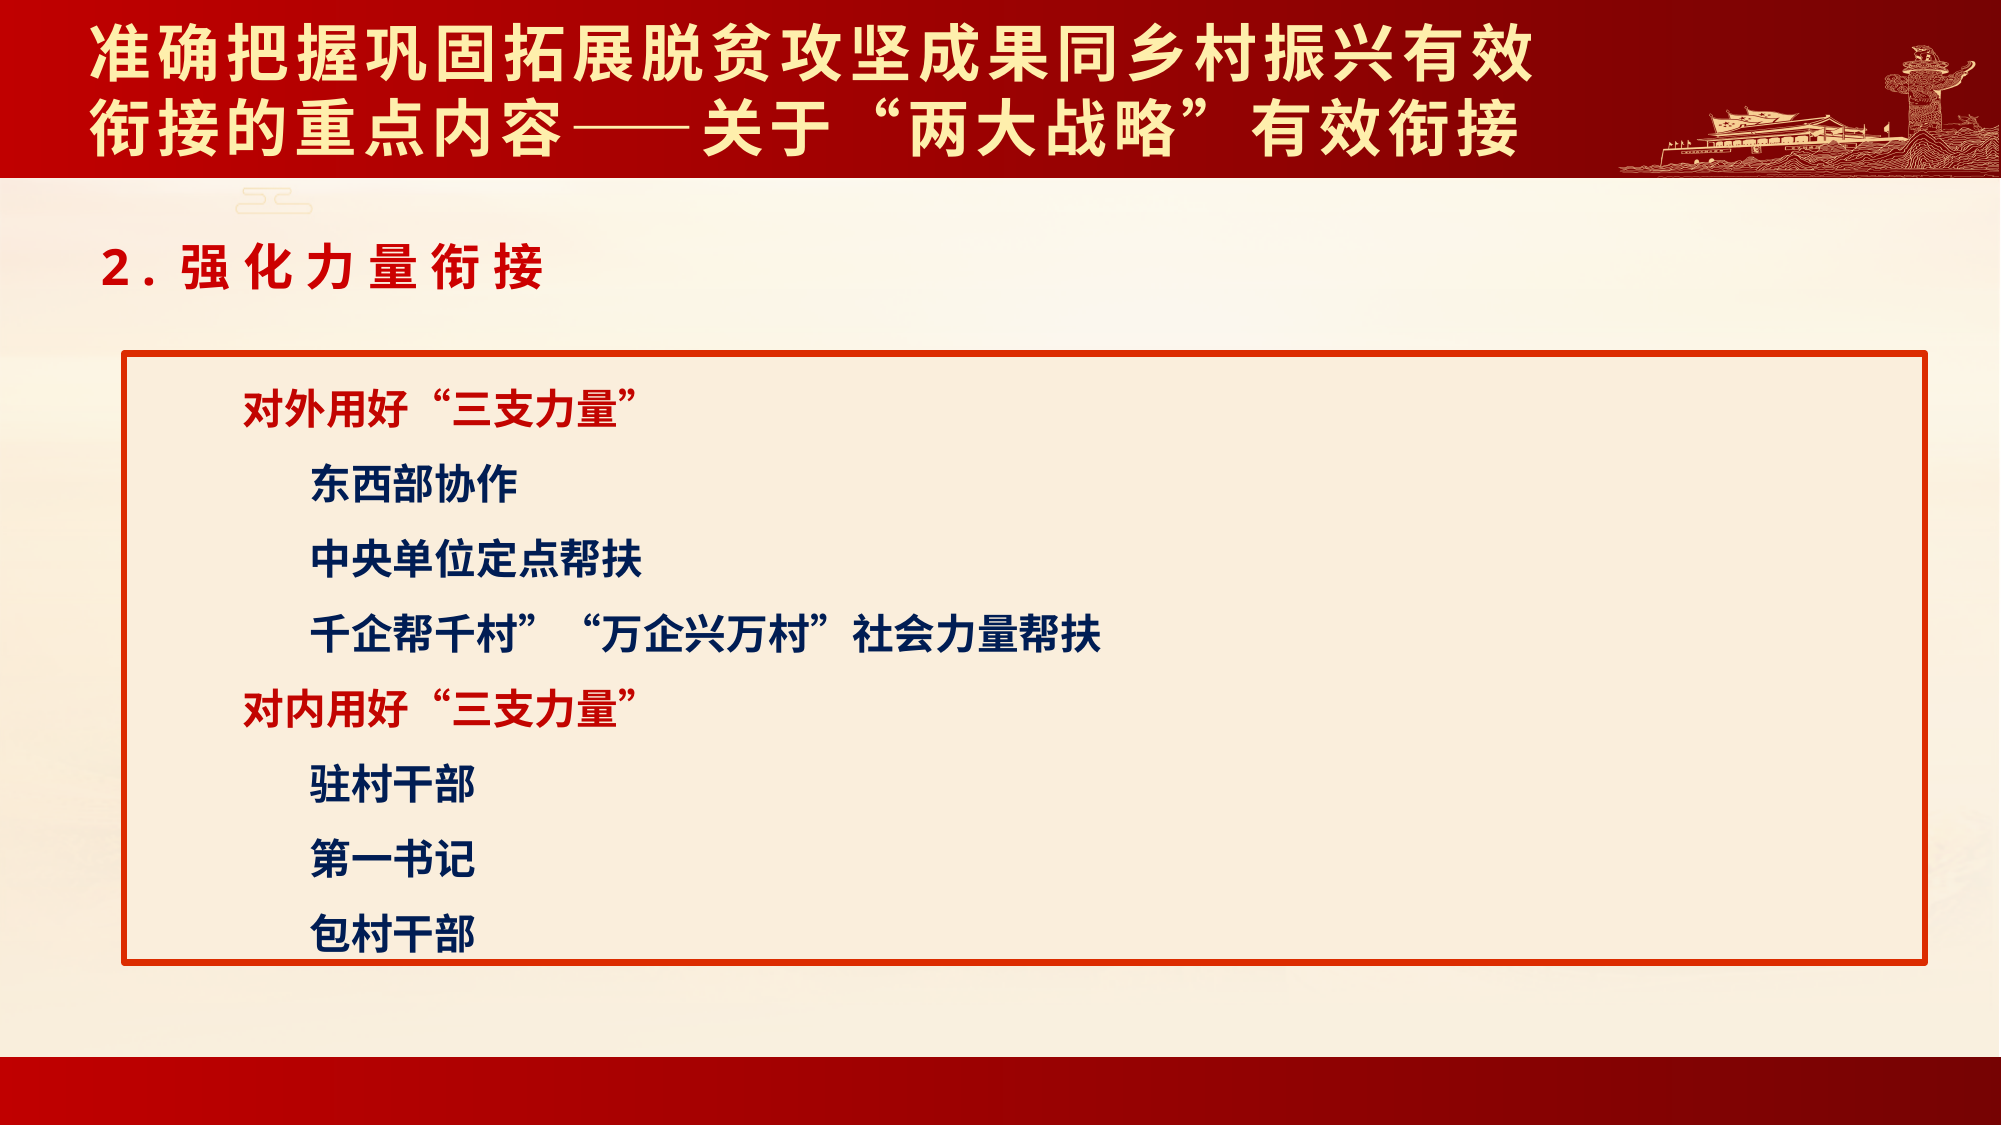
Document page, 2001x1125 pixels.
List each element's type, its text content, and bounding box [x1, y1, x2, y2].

text_box 2.强化力量衔接 [85, 215, 559, 303]
title 准确把握巩固拓展脱贫攻坚成果同乡村振兴有效衔接的重点内容——关于“两大战略”有效衔接 [0, 11, 1554, 166]
text_box 对外用好“三支力量” 东西部协作 中央单位定点帮扶 千企帮千村”“万企兴万村”社会力量帮扶 对内用好“三支力量” 驻村干部 第一书记 包村干部 [124, 353, 1926, 963]
picture [0, 45, 2001, 1057]
